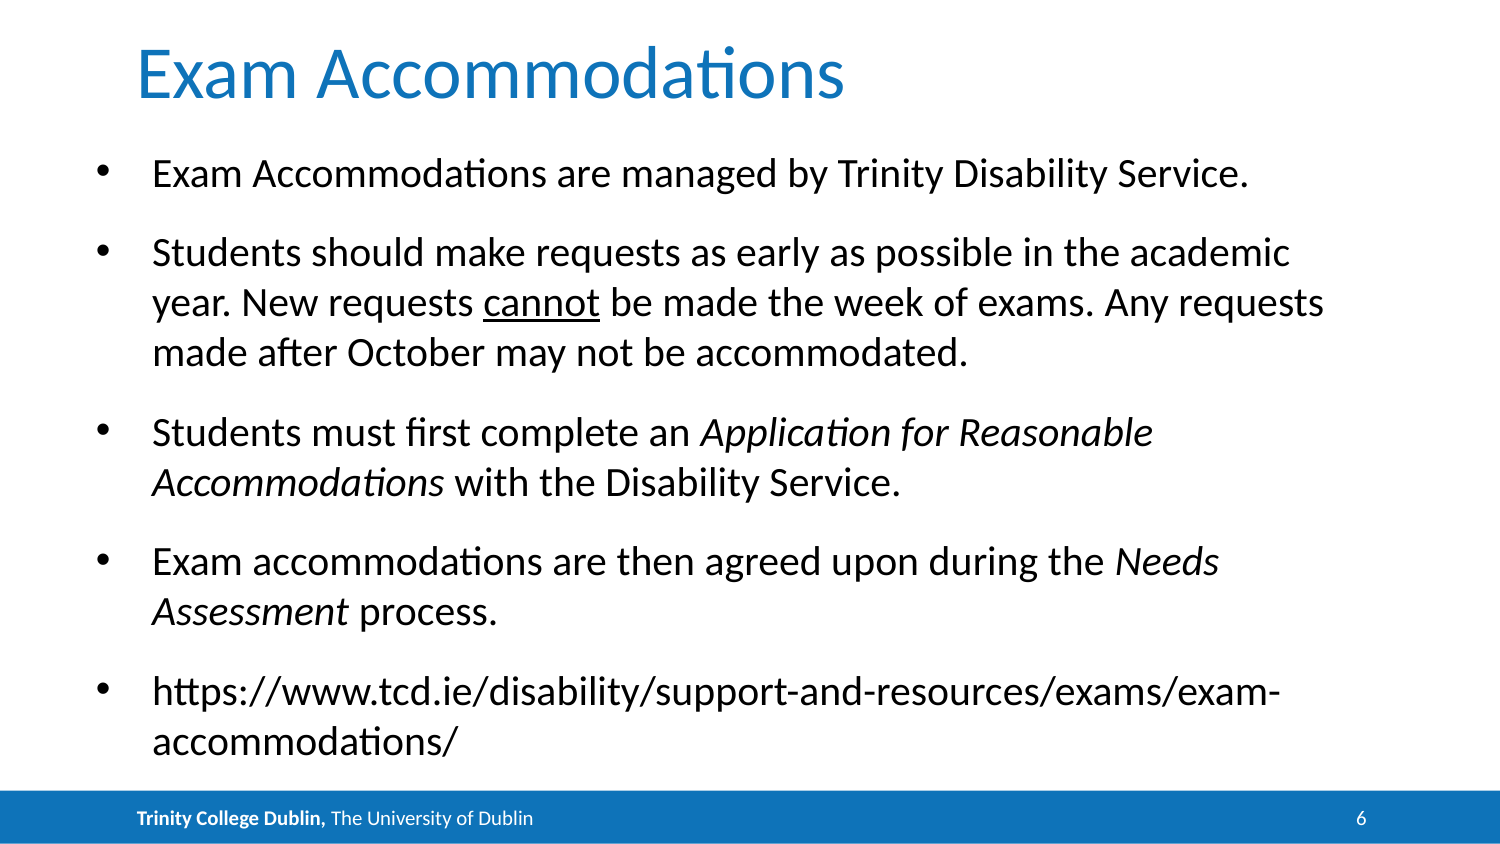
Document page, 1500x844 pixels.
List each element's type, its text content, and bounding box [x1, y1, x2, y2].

text_box Exam Accommodations are managed by Trinity Disability Service. Students should make requests as early as possible in the academic year. New requests cannot be made the week of exams. Any requests made after October may not be accommodated. Students must first complete an Application for Reasonable Accommodations with the Disability Service. Exam accommodations are then agreed upon during the Needs Assessment process. https://www.tcd.ie/disability/support-and-resources/exams/exam-accommodations/ [95, 145, 1327, 756]
title Exam Accommodations [135, 44, 1367, 114]
